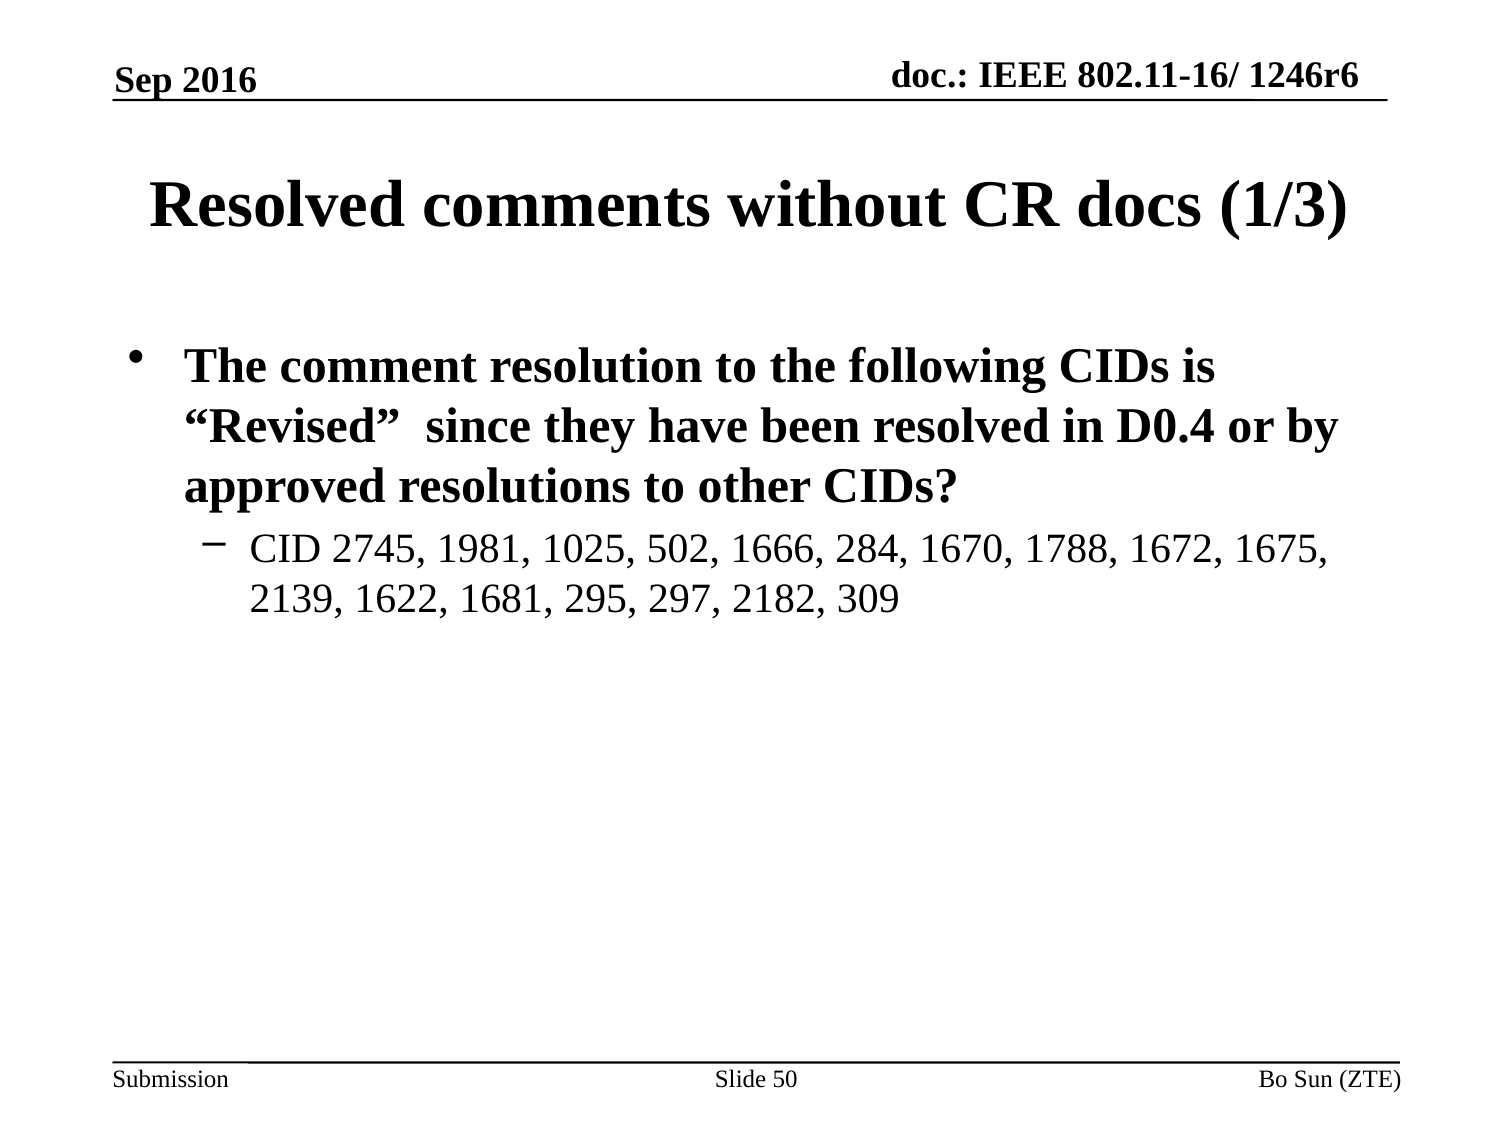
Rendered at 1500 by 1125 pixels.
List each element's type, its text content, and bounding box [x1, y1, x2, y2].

title Resolved comments without CR docs (1/3) [112, 112, 1388, 288]
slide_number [114, 54, 259, 101]
list The comment resolution to the following CIDs is “Revised” since they have been resolved in D0.4 or by approved resolutions to other CIDs? CID 2745, 1981, 1025, 502, 1666, 284, 1670, 1788, 1672, 1675, 2139, 1622, 1681, 295, 297, 2182, 309 [112, 324, 1388, 1000]
footer Bo Sun (ZTE) [1256, 1061, 1402, 1093]
slide_number Slide 50 [712, 1061, 800, 1093]
